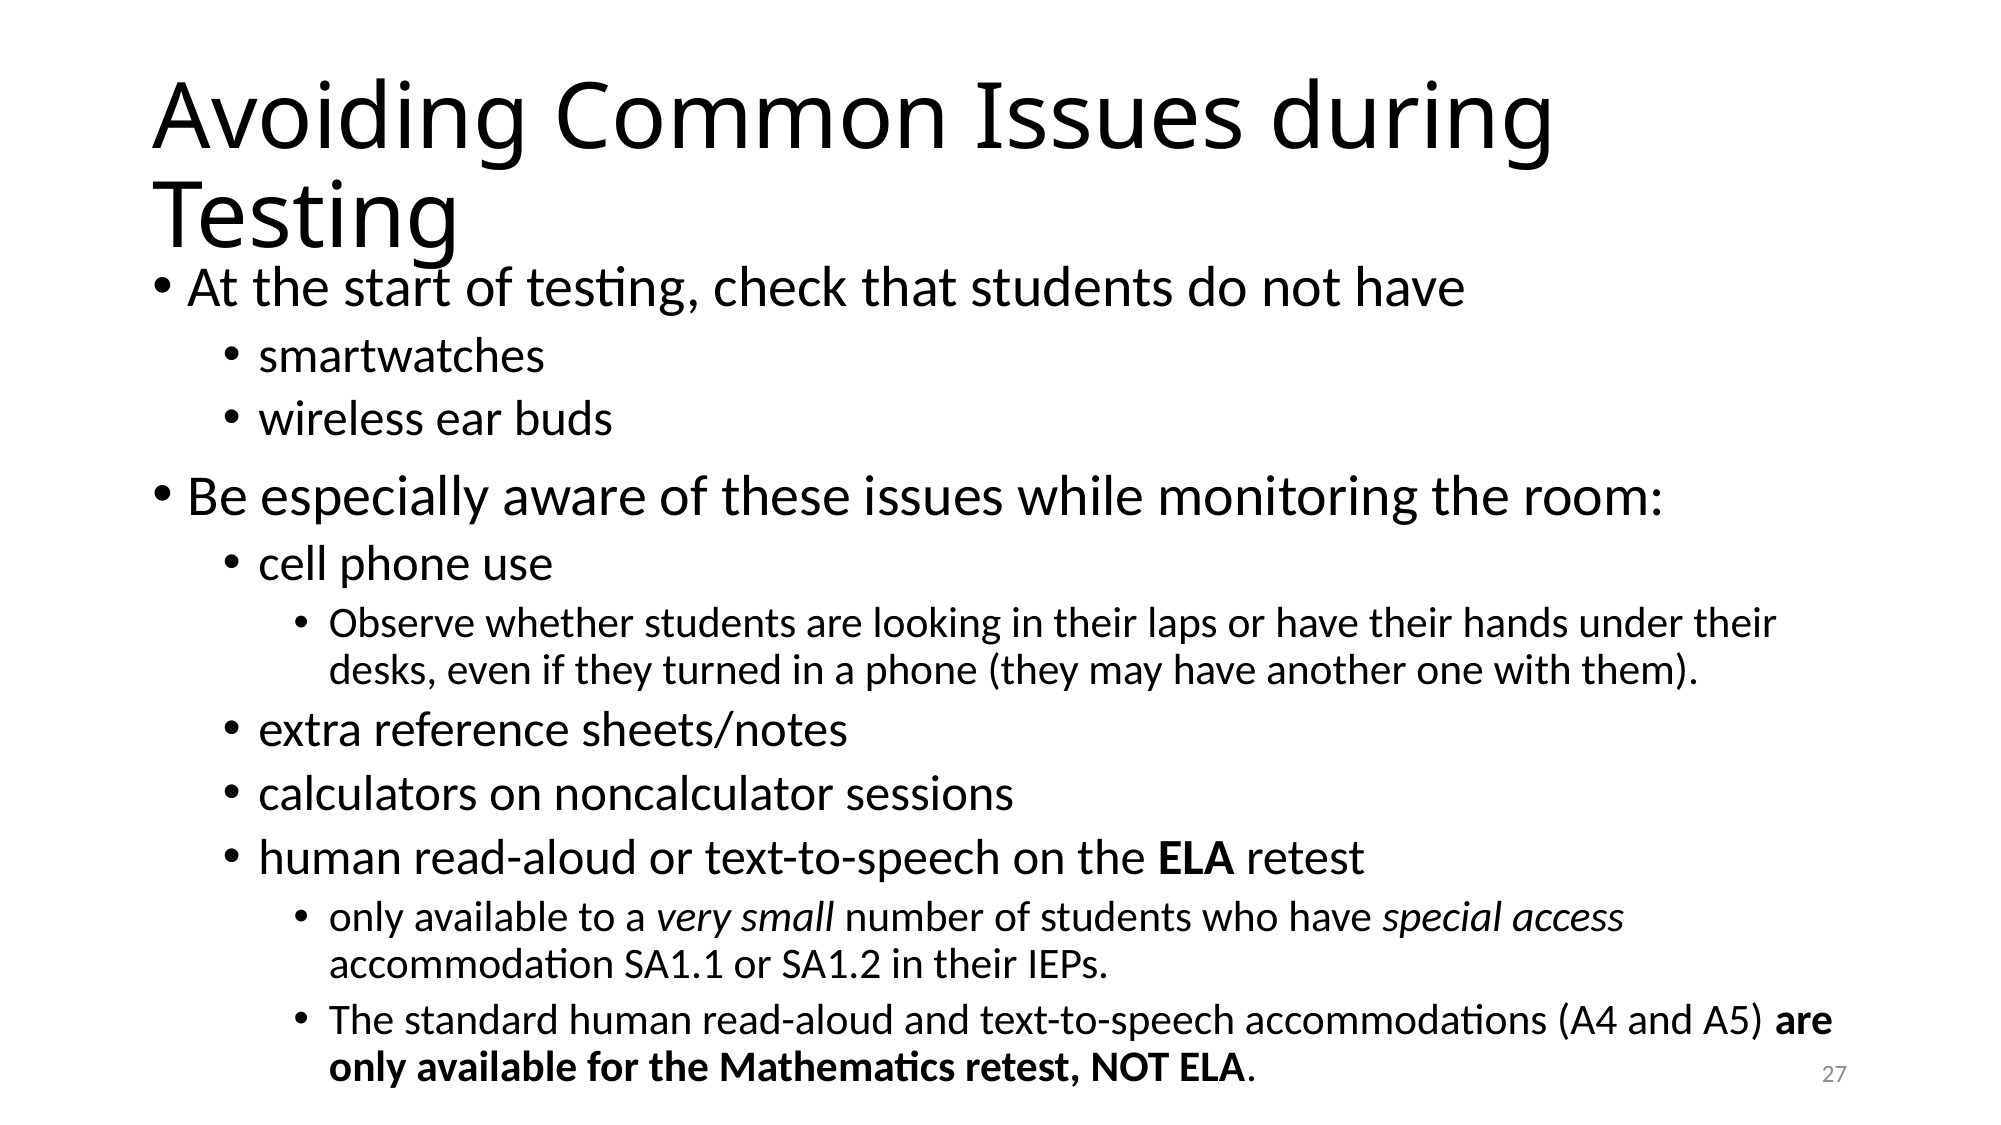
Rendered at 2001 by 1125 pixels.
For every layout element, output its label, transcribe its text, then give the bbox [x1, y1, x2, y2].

title Avoiding Common Issues during Testing [137, 59, 1863, 249]
slide_number 26 [1412, 1042, 1863, 1103]
list At the start of testing, check that students do not have smartwatches wireless ear buds Be especially aware of these issues while monitoring the room: cell phone use Observe whether students are looking in their laps or have their hands under their desks, even if they turned in a phone (they may have another one with them). extra reference sheets/notes calculators on noncalculator sessions human read-aloud or text-to-speech on the ELA retest only available to a very small number of students who have special access accommodation SA1.1 or SA1.2 in their IEPs. The standard human read-aloud and text-to-speech accommodations (A4 and A5) are only available for the Mathematics retest, NOT ELA. [137, 249, 1901, 1103]
